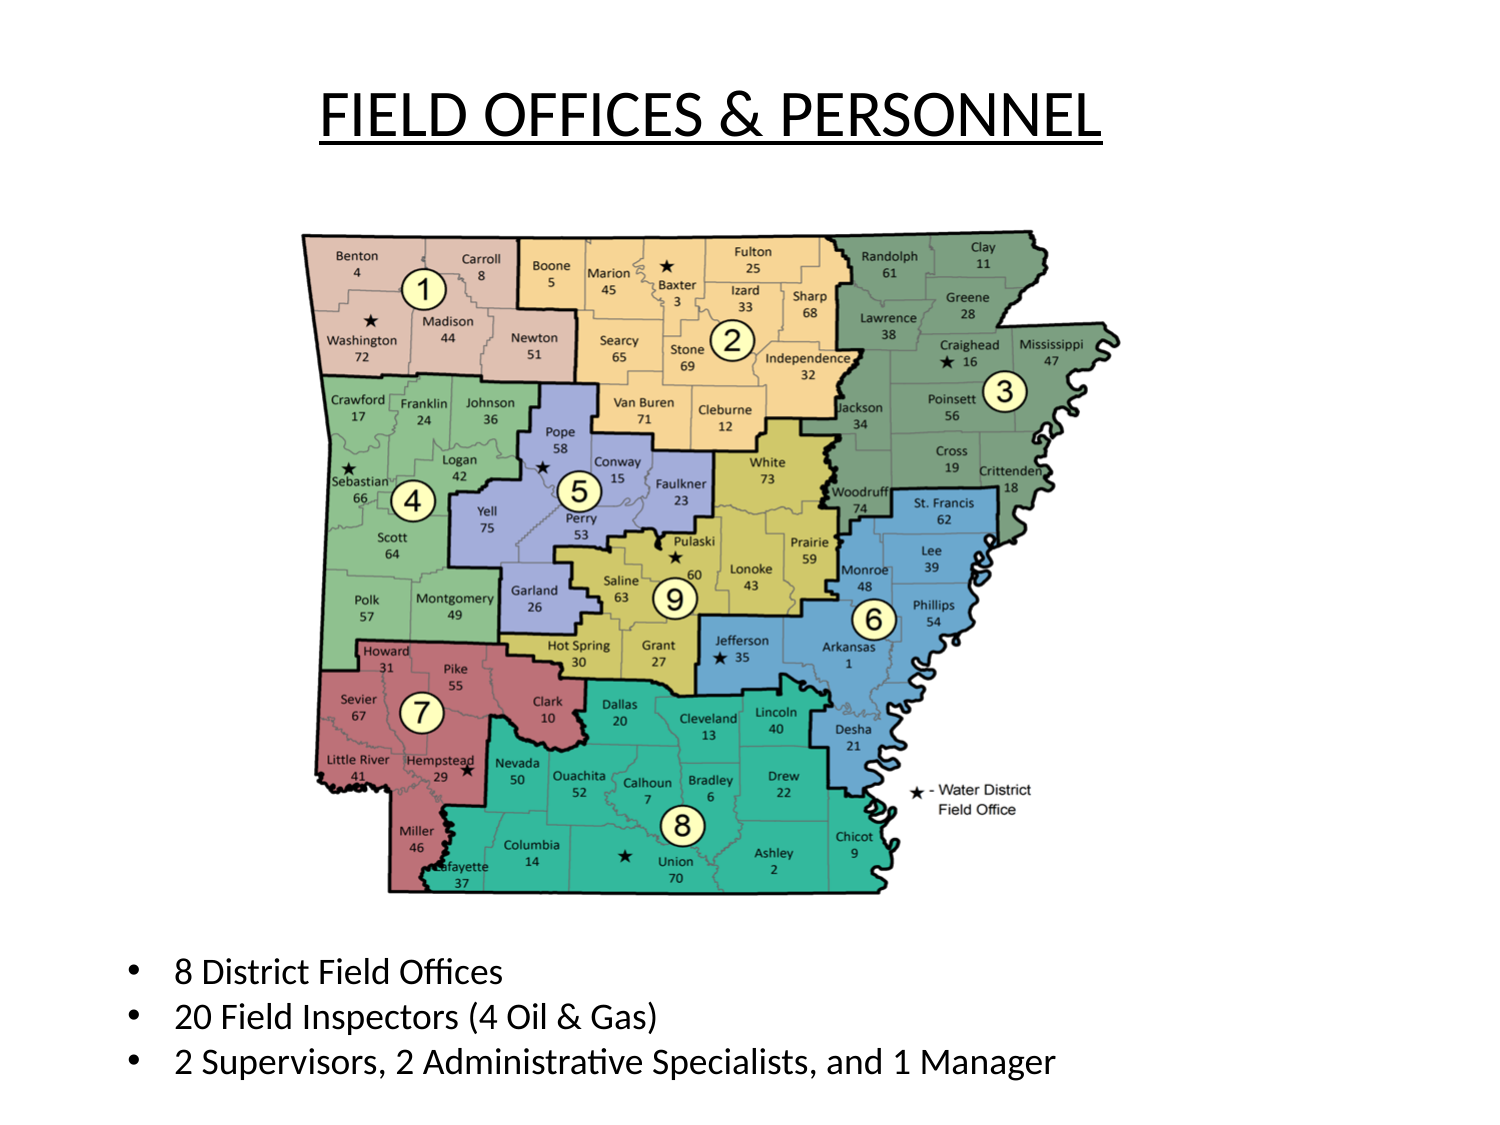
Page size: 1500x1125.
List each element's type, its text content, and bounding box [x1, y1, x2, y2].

text_box FIELD OFFICES & PERSONNEL [304, 62, 1119, 158]
picture [99, 168, 1401, 957]
text_box 8 District Field Offices 20 Field Inspectors (4 Oil & Gas) 2 Supervisors, 2 Administrative Specialists, and 1 Manager [112, 966, 1388, 1090]
